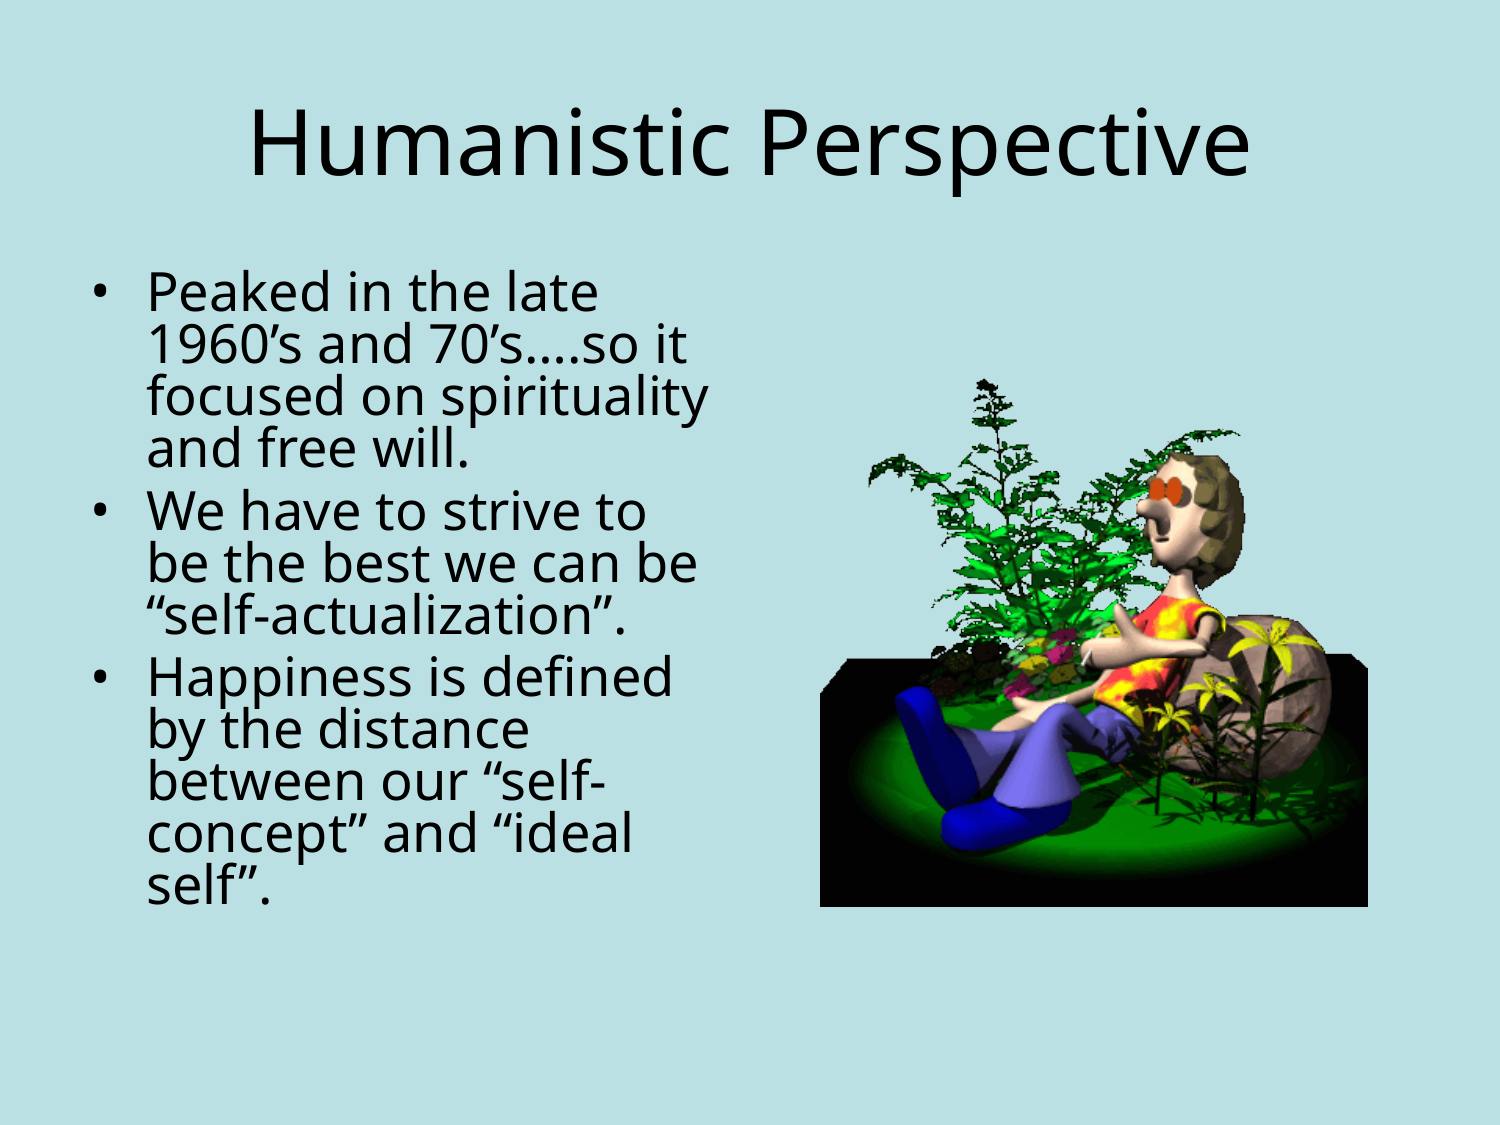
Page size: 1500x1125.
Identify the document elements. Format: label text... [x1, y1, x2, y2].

title Humanistic Perspective [75, 45, 1425, 233]
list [820, 359, 1368, 908]
list Peaked in the late 1960’s and 70’s….so it focused on spirituality and free will. We have to strive to be the best we can be “self-actualization”. Happiness is defined by the distance between our “self-concept” and “ideal self”. [75, 262, 738, 1005]
